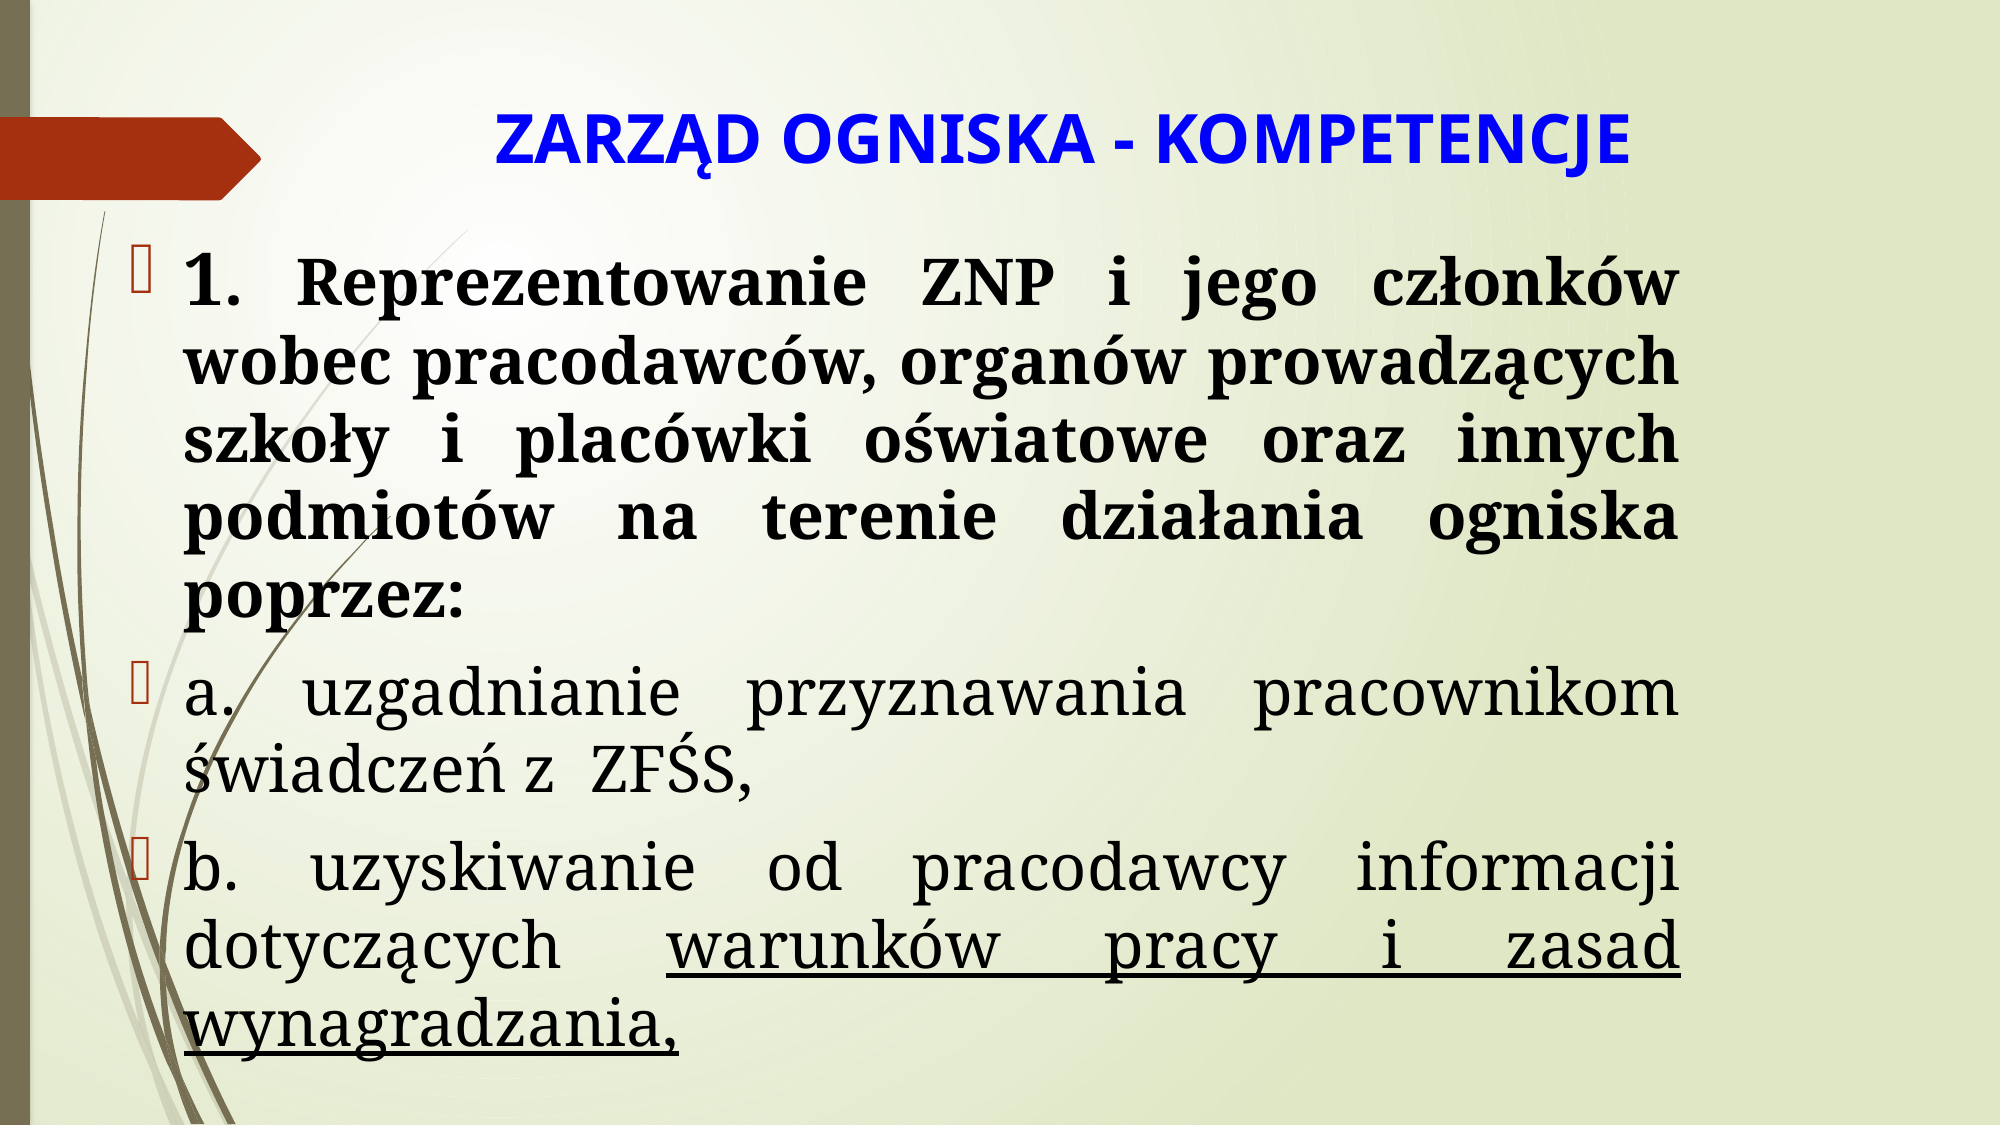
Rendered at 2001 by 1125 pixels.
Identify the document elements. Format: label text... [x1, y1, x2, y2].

title ZARZĄD OGNISKA - KOMPETENCJE [480, 87, 1662, 224]
list 1. Reprezentowanie ZNP i jego członków wobec pracodawców, organów prowadzących szkoły i placówki oświatowe oraz innych podmiotów na terenie działania ogniska poprzez: a. uzgadnianie przyznawania pracownikom świadczeń z ZFŚS, b. uzyskiwanie od pracodawcy informacji dotyczących warunków pracy i zasad wynagradzania, [114, 224, 1697, 1072]
